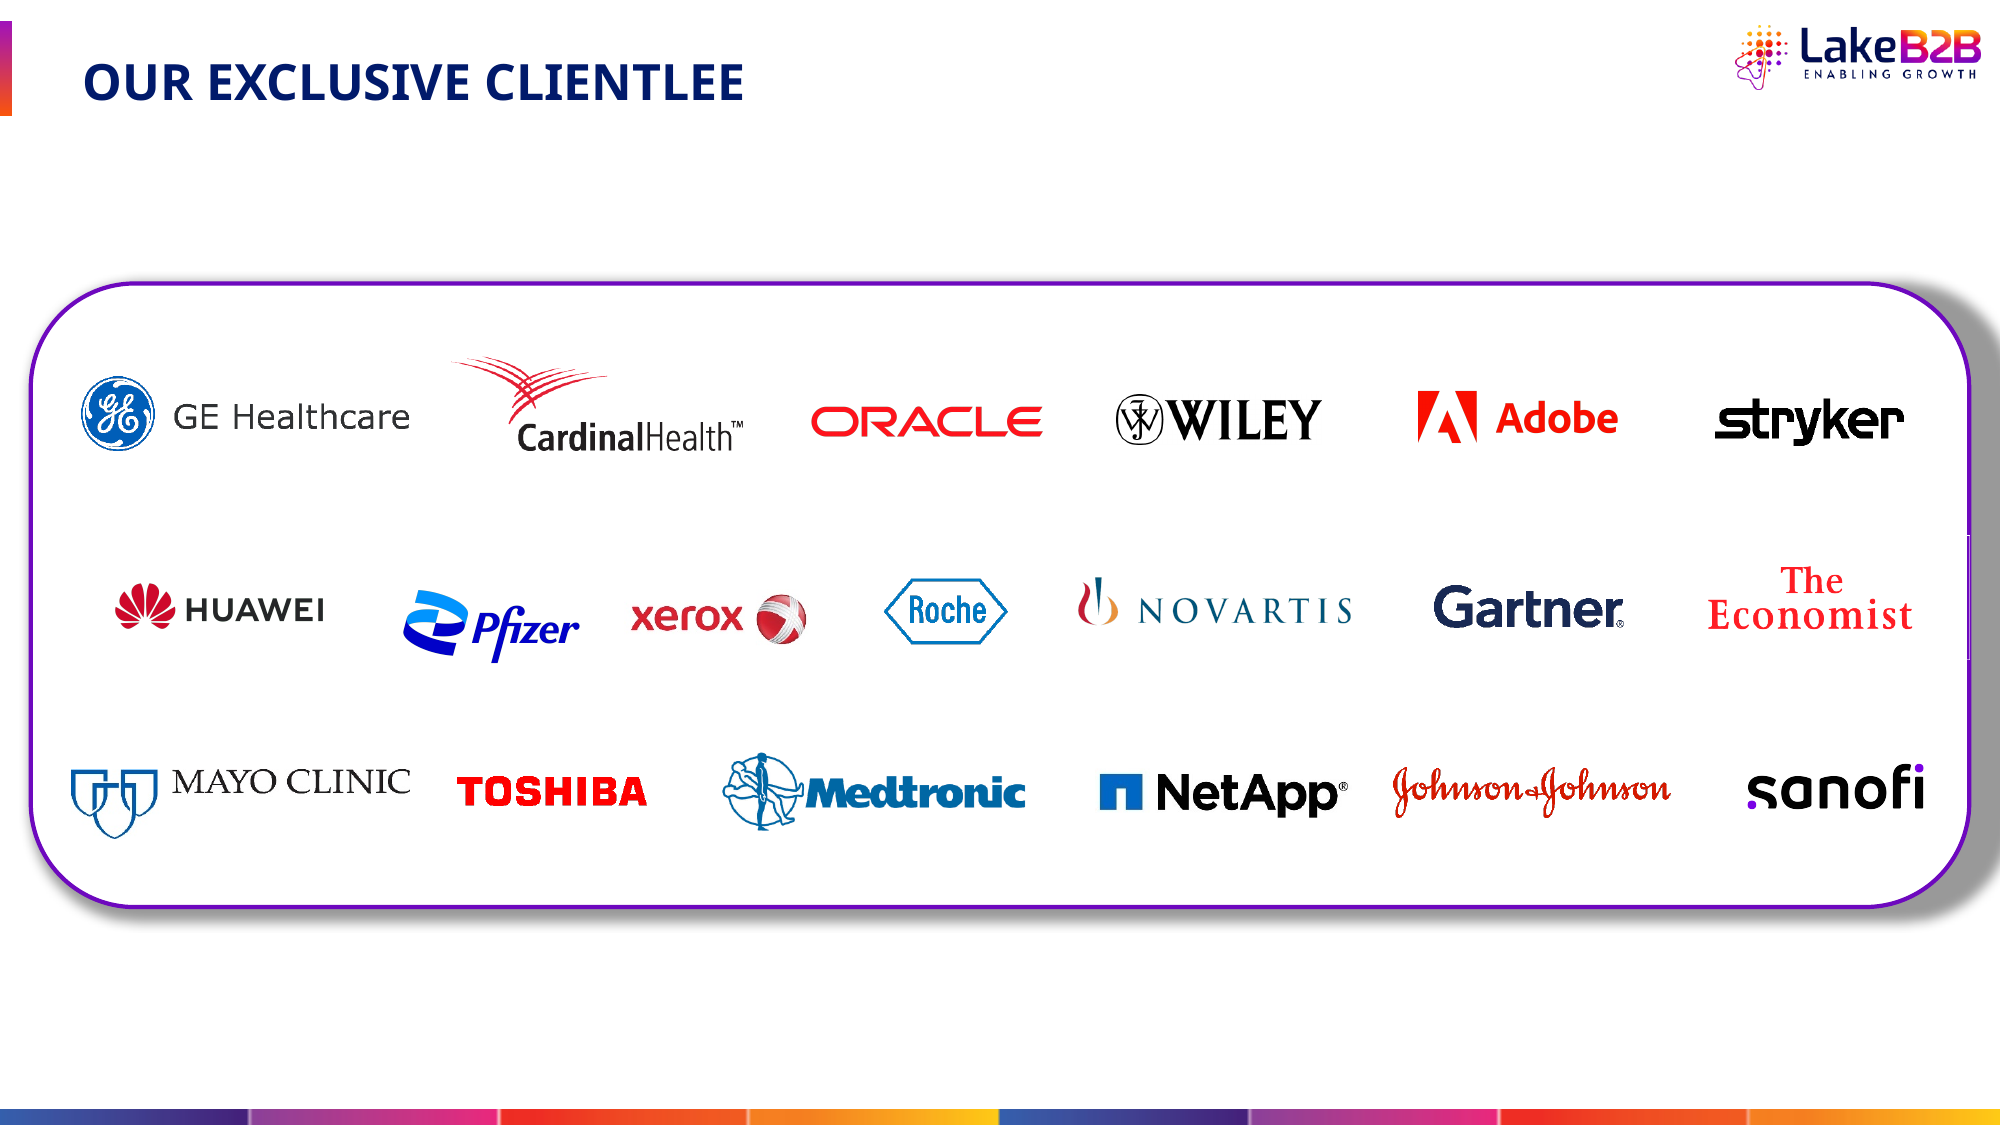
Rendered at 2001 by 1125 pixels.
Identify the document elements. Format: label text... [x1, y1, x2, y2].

picture [451, 354, 744, 452]
picture [1713, 395, 1905, 448]
text_box [28, 281, 1972, 910]
picture [720, 748, 1031, 834]
picture [1393, 767, 1671, 818]
picture [879, 575, 1011, 647]
picture [1116, 394, 1322, 446]
picture [456, 776, 647, 806]
picture [809, 355, 1045, 488]
picture [1650, 534, 1970, 660]
picture [402, 576, 580, 677]
text_box OUR EXCLUSIVE CLIENTLEE [68, 43, 1305, 183]
picture [84, 515, 354, 696]
picture [1095, 757, 1352, 828]
picture [71, 769, 410, 839]
picture [1400, 350, 1636, 484]
picture [624, 589, 809, 649]
picture [1735, 25, 1981, 90]
picture [79, 376, 416, 451]
picture [1074, 517, 1354, 686]
picture [0, 1109, 2000, 1125]
picture [1433, 584, 1624, 629]
picture [1713, 730, 1957, 843]
